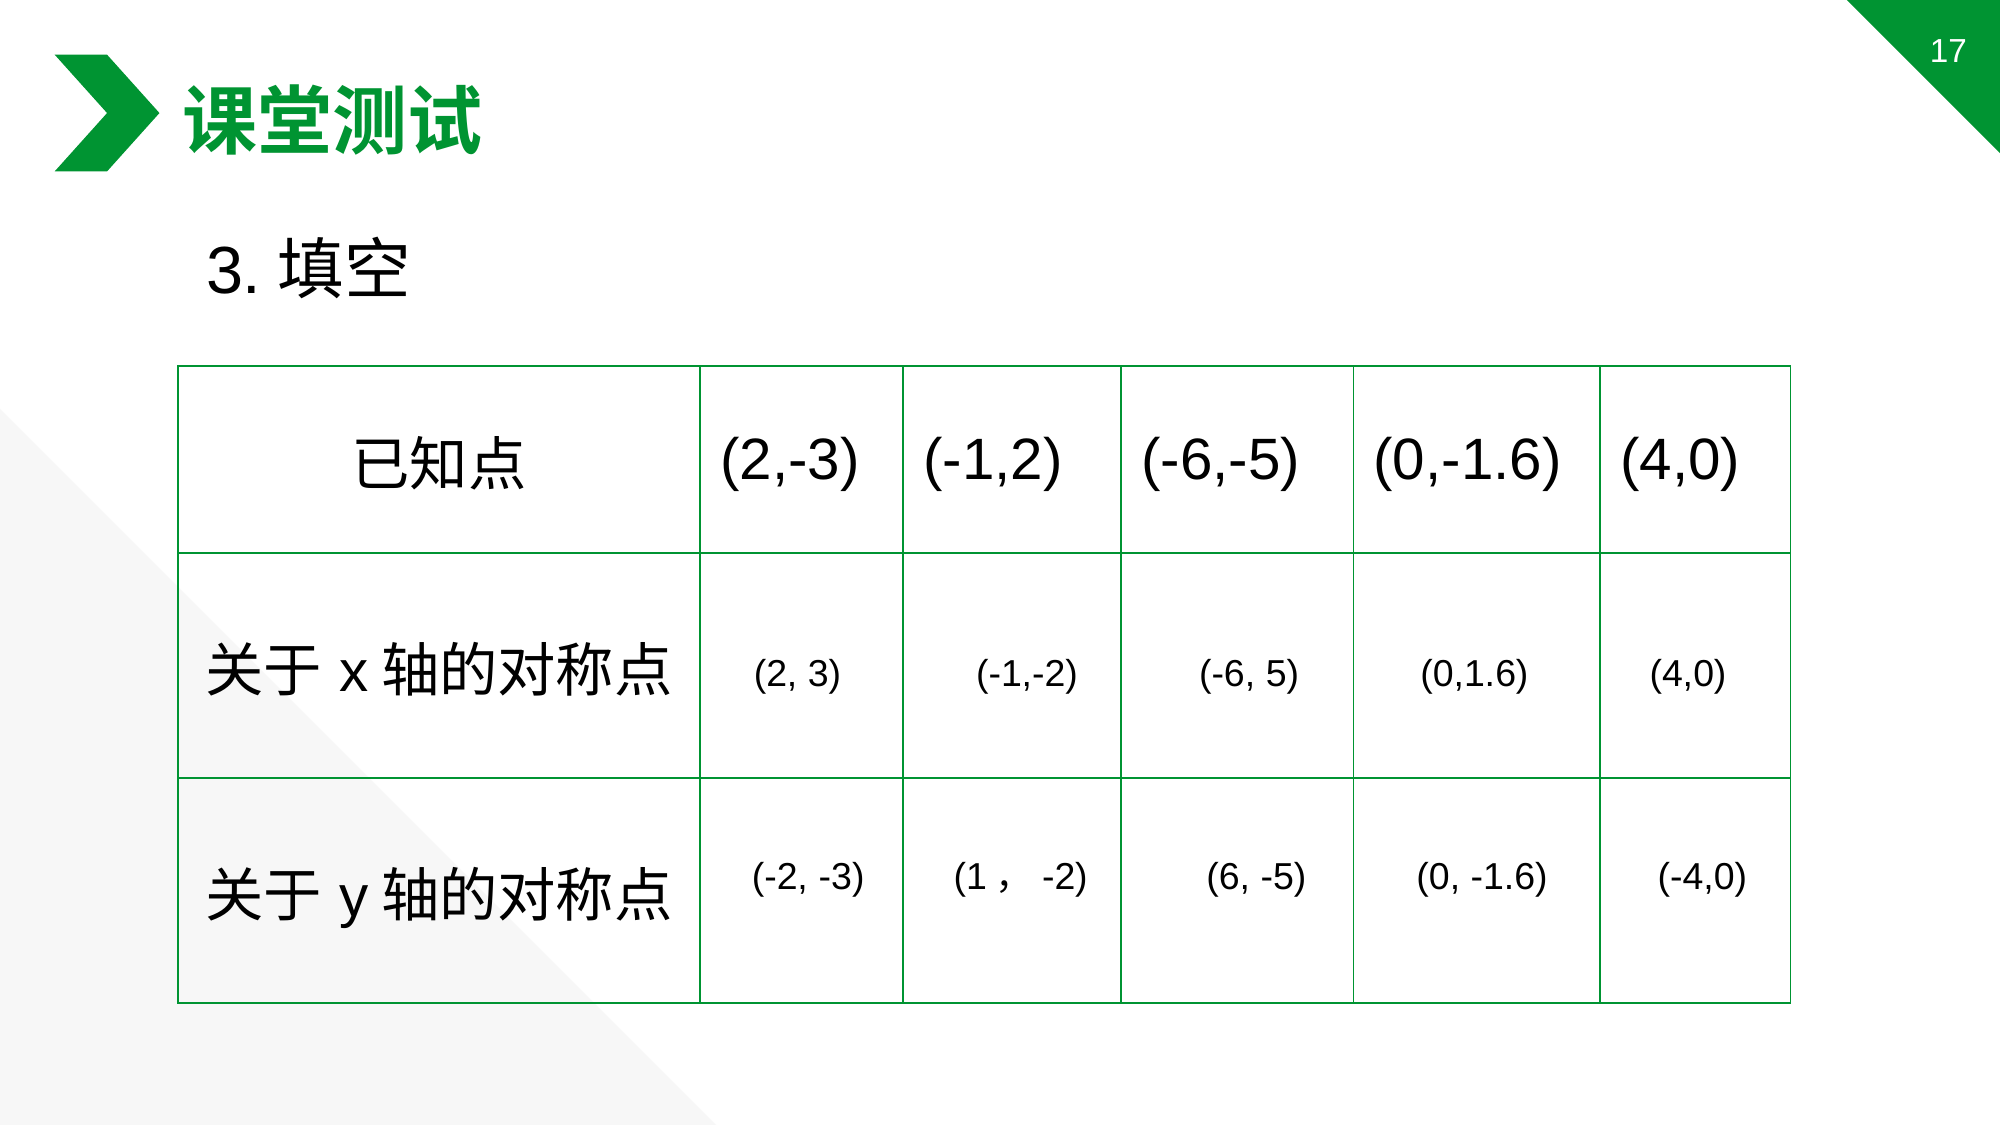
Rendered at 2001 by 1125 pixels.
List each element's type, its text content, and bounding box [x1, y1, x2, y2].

text_box (1，-2) [938, 844, 1103, 905]
table_header (-6,-5) [1122, 367, 1353, 552]
text_box (-2, -3) [737, 844, 886, 905]
table_header (-1,2) [904, 367, 1120, 552]
table_header (0,-1.6) [1354, 367, 1599, 552]
text_box (0, -1.6) [1401, 844, 1563, 905]
text_box (0,1.6) [1405, 641, 1544, 702]
table_cell [1354, 779, 1599, 1002]
text_box (4,0) [1634, 641, 1742, 702]
table_cell 关于y轴的对称点 [179, 779, 699, 1002]
table_cell [1354, 554, 1599, 777]
table_cell [1122, 779, 1353, 1002]
text_box (6, -5) [1191, 844, 1322, 905]
table_cell [1122, 554, 1353, 777]
table_cell 关于x轴的对称点 [179, 554, 699, 777]
table_header 已知点 [179, 367, 699, 552]
text_box 课堂测试 [168, 66, 738, 172]
text_box 3.填空 [130, 210, 1911, 322]
text_box (-4,0) [1643, 844, 1763, 905]
table_header (4,0) [1601, 367, 1790, 552]
text_box (-6, 5) [1184, 641, 1315, 702]
table_cell [701, 779, 902, 1002]
text_box (-1,-2) [961, 641, 1094, 702]
table_cell [904, 554, 1120, 777]
table_cell [701, 554, 902, 777]
table_cell [904, 779, 1120, 1002]
table_cell [1601, 554, 1790, 777]
table_cell [1601, 779, 1790, 1002]
text_box (2, 3) [739, 641, 871, 702]
table_header (2,-3) [701, 367, 902, 552]
